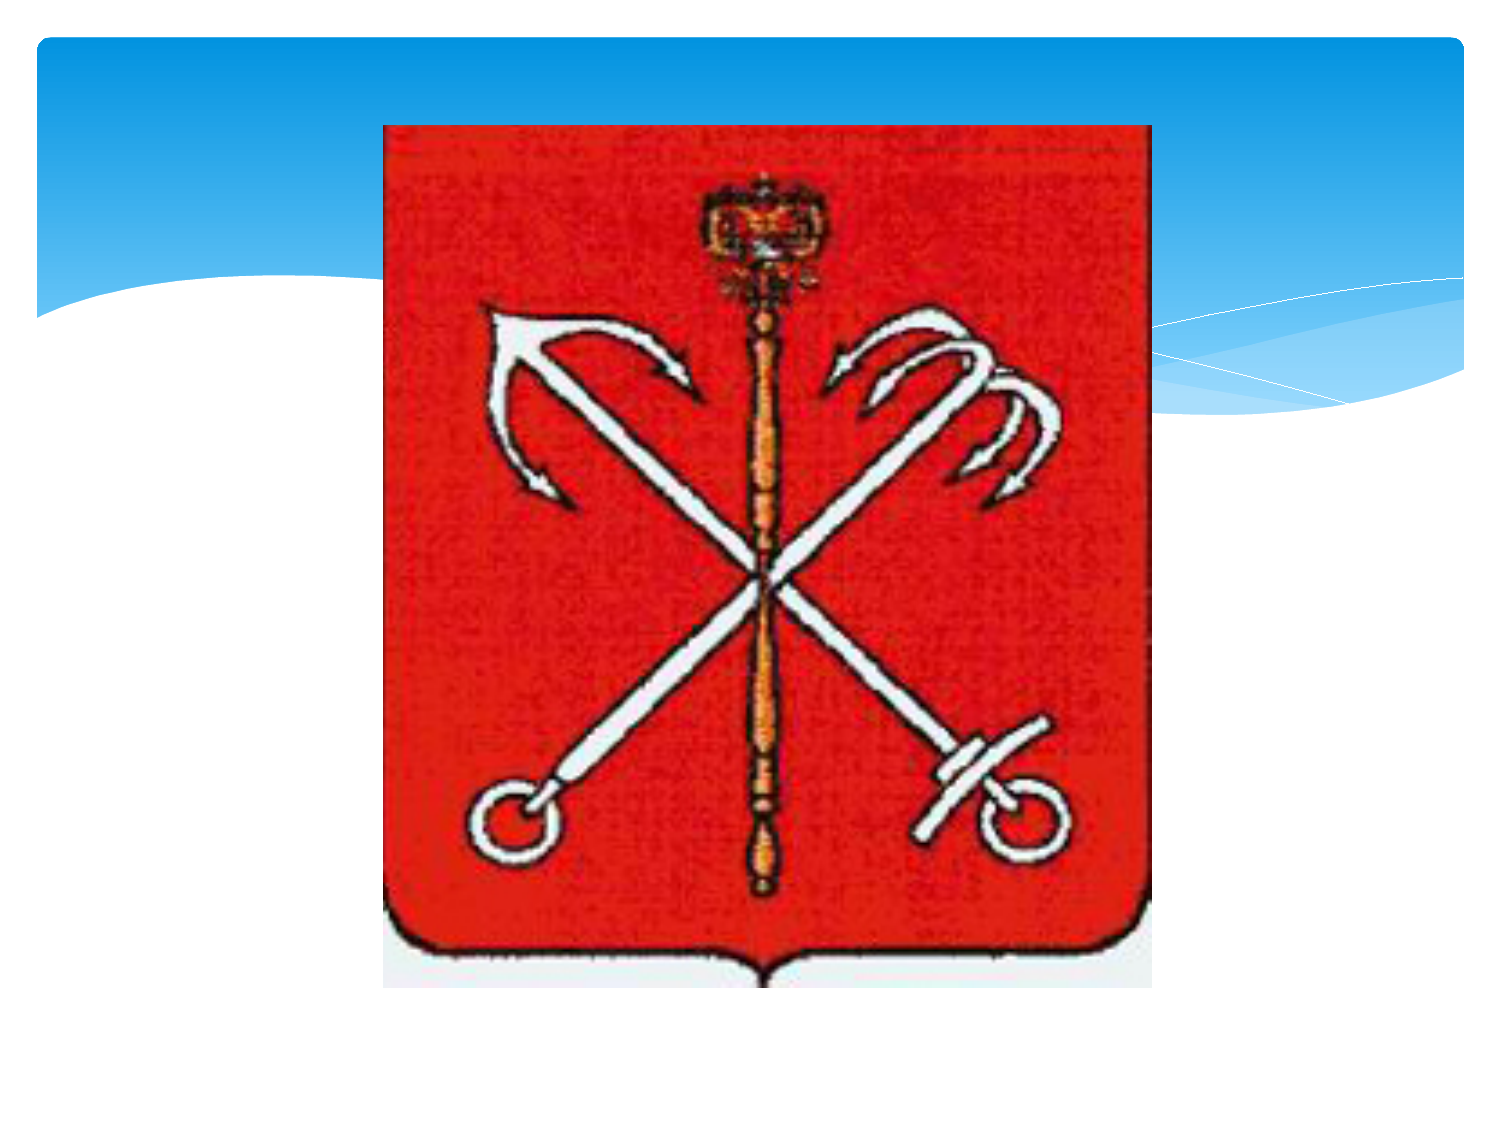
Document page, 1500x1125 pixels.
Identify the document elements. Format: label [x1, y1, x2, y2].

picture [383, 125, 1152, 988]
